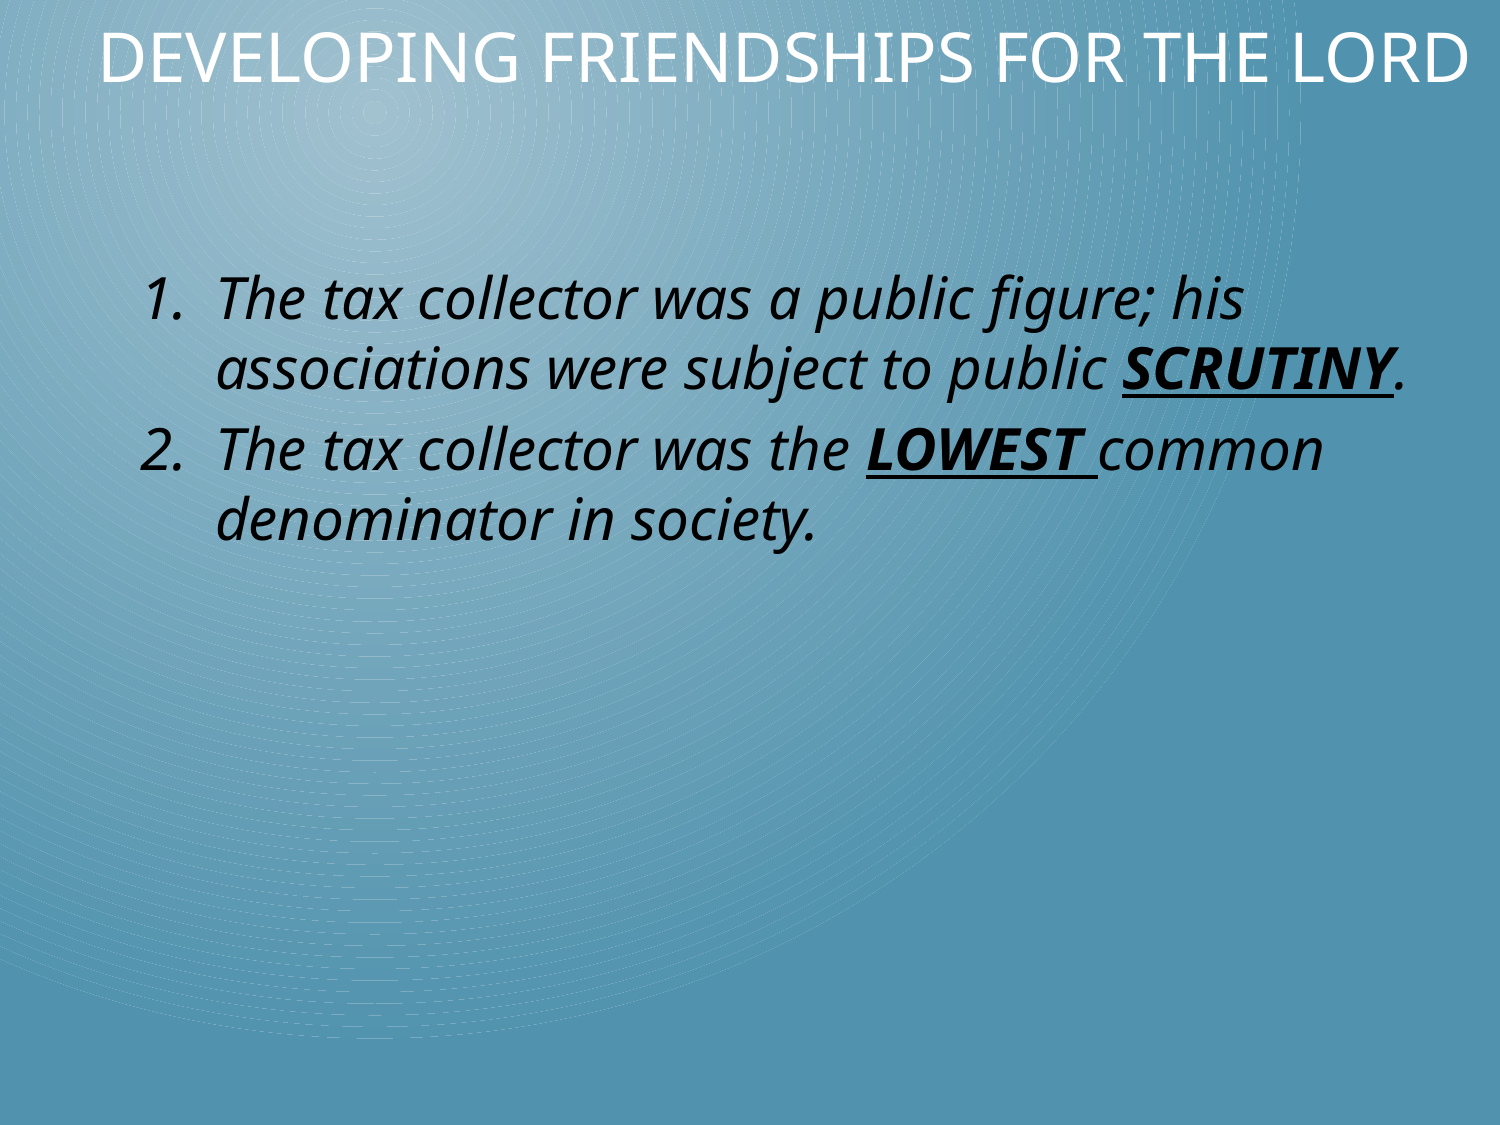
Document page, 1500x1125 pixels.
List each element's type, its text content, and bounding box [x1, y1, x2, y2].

title Developing Friendships for the Lord [75, 5, 1488, 188]
list The tax collector was a public figure; his associations were subject to public SCRUTINY. The tax collector was the LOWEST common denominator in society. [125, 253, 1463, 950]
